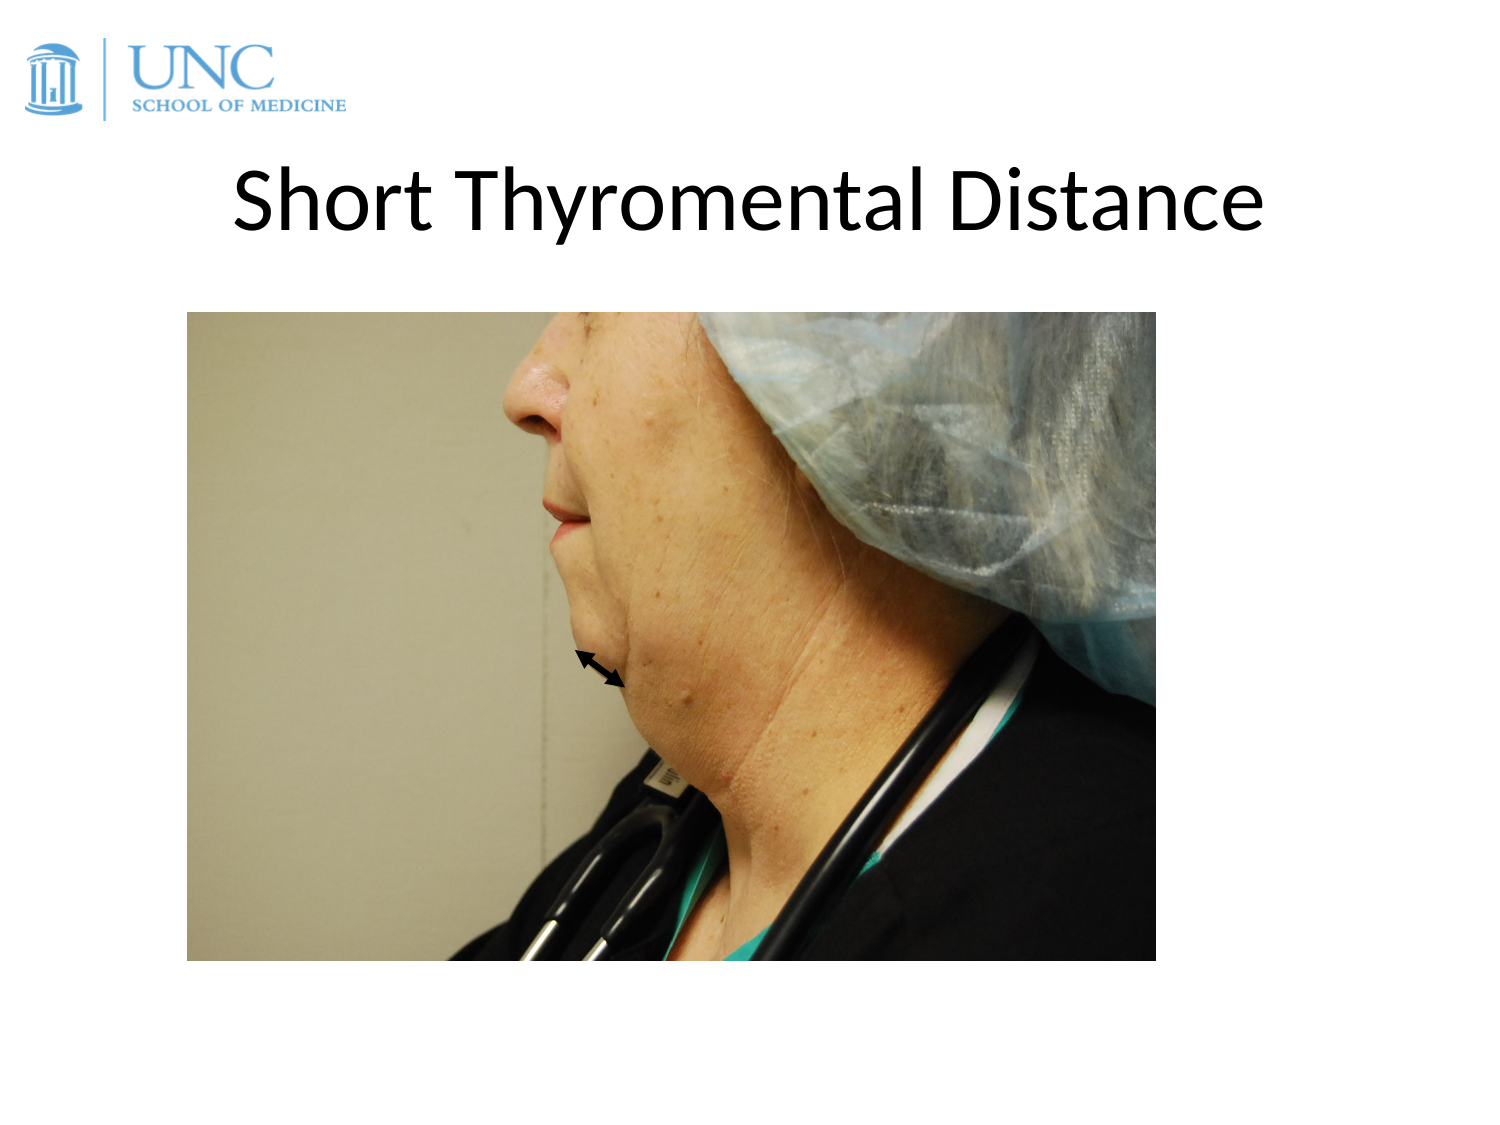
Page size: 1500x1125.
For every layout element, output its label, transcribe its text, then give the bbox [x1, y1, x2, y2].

title Short Thyromental Distance [75, 99, 1425, 288]
picture [187, 312, 1156, 961]
picture [24, 37, 347, 122]
